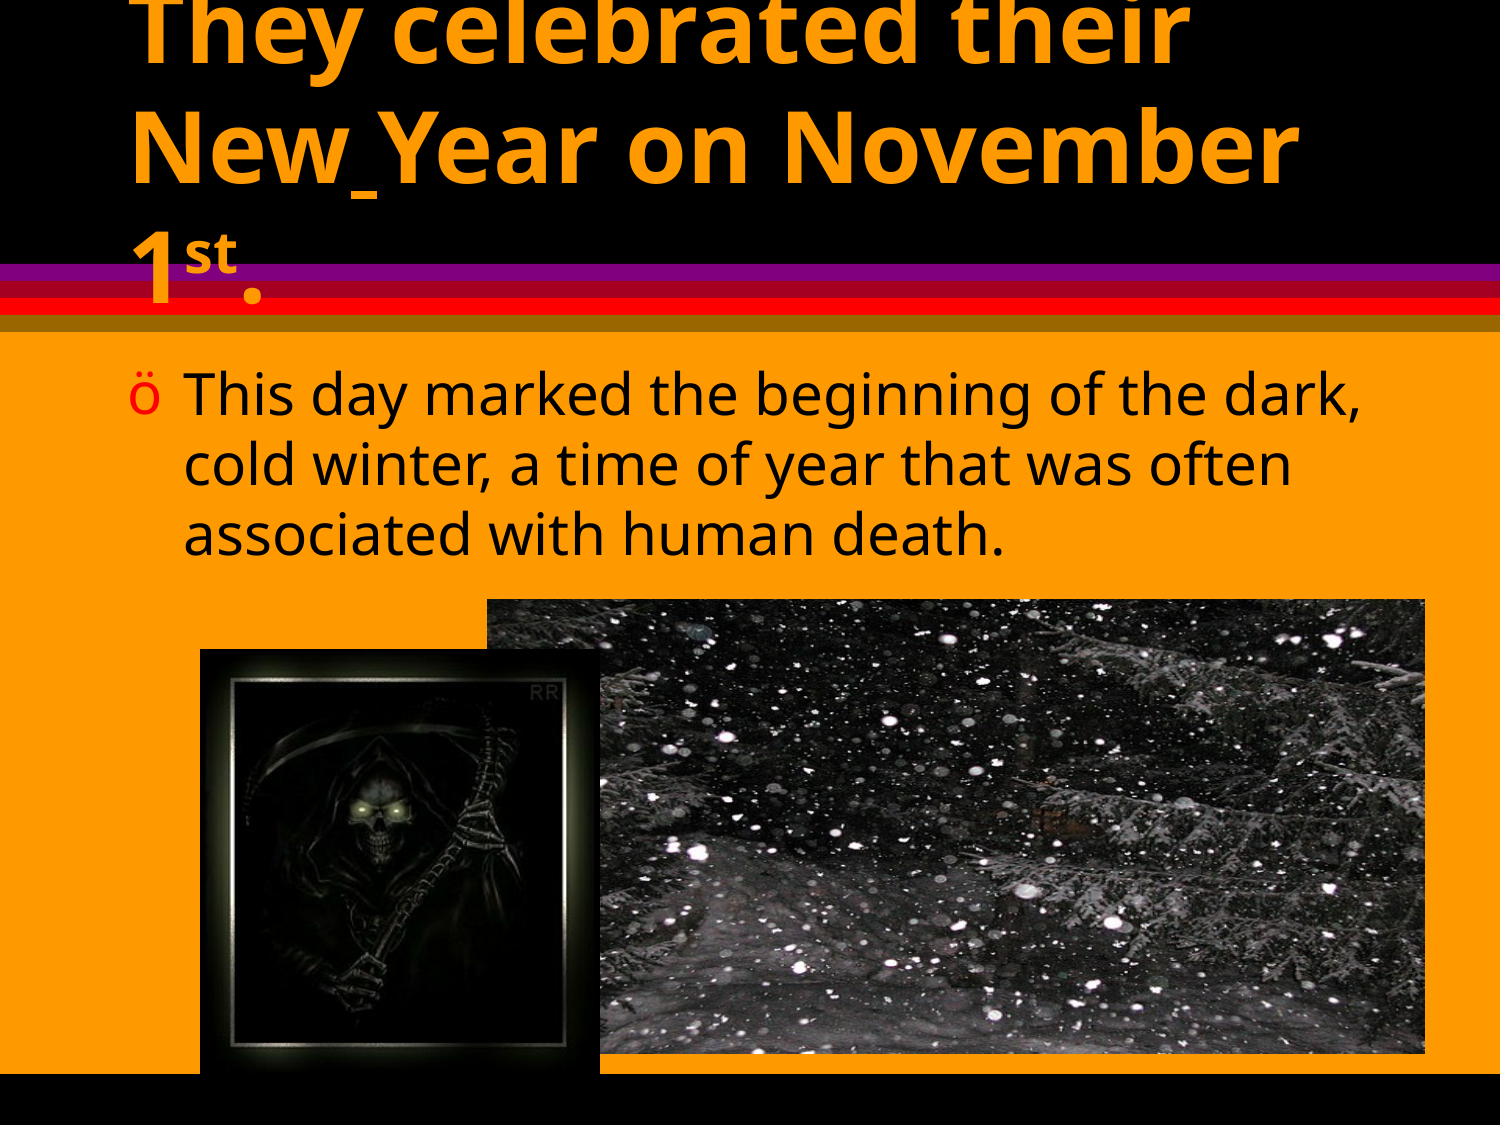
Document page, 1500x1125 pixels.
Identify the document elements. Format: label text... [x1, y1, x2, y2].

title They celebrated their New Year on November 1st. [112, 49, 1388, 238]
list This day marked the beginning of the dark, cold winter, a time of year that was often associated with human death. [112, 349, 1388, 1026]
picture [199, 599, 1426, 1076]
